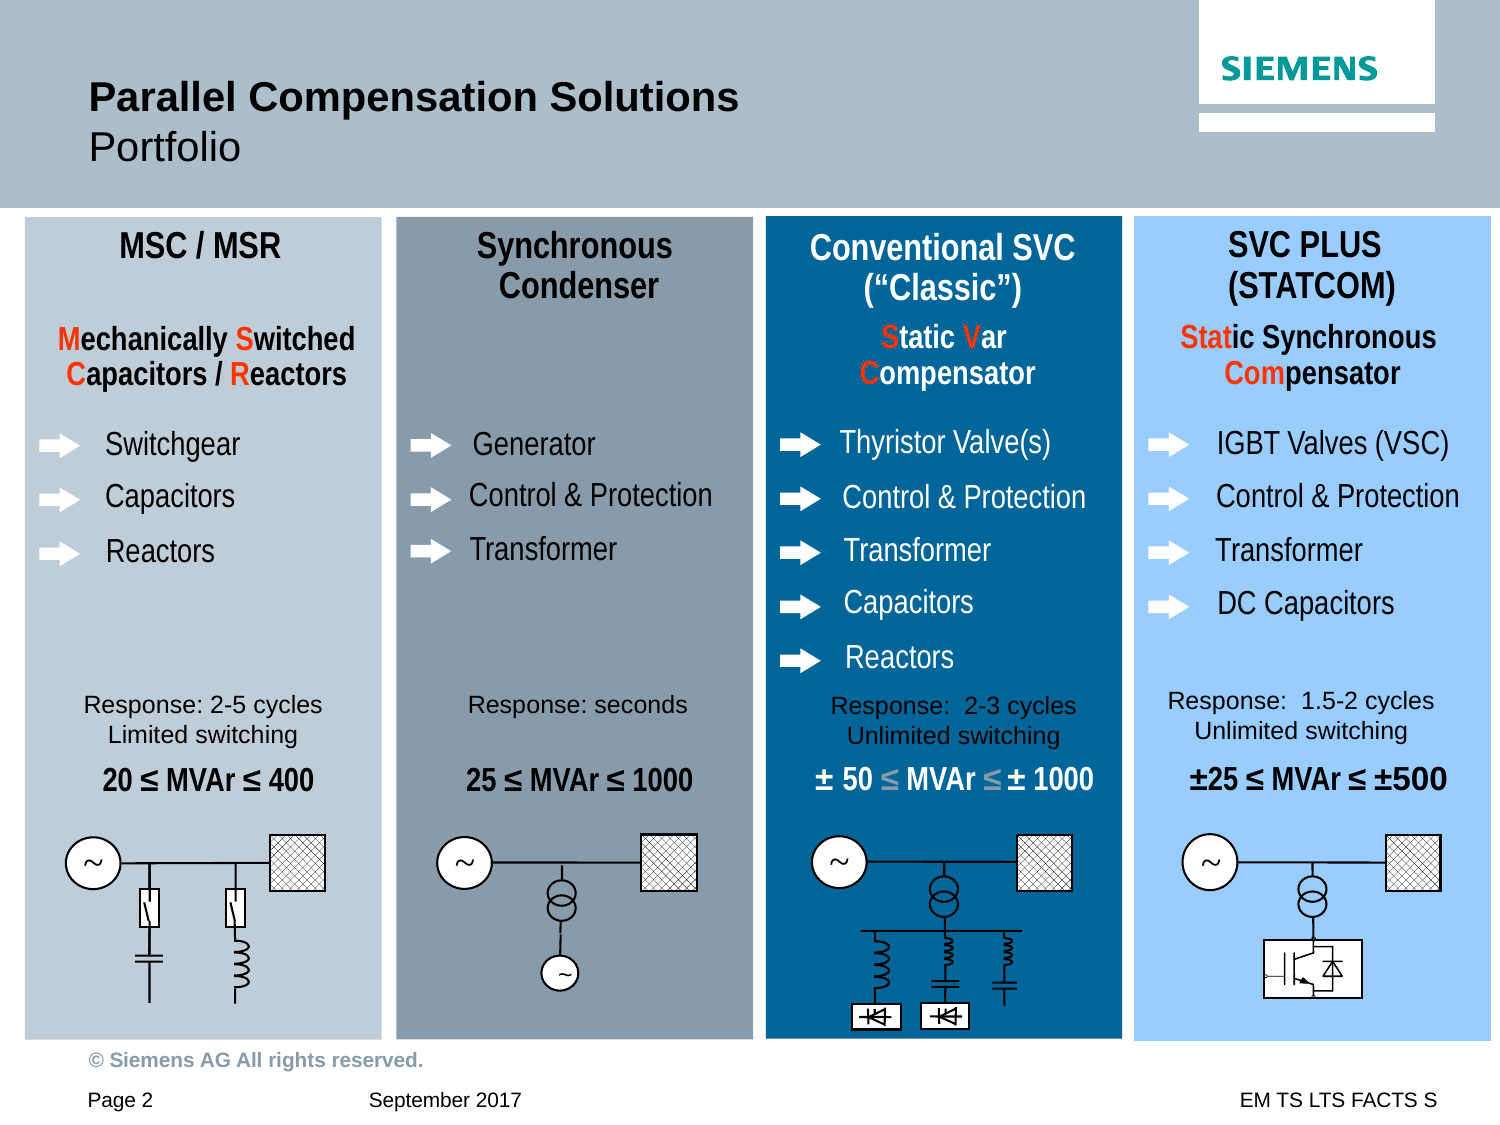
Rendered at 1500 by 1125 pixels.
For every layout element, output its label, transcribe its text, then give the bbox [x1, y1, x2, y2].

text_box [547, 880, 576, 900]
text_box Synchronous Condenser [461, 218, 697, 315]
text_box Conventional SVC (“Classic”) [794, 220, 1092, 317]
text_box Transformer [454, 523, 633, 575]
text_box [1148, 486, 1190, 512]
text_box Response: 2-5 cycles Limited switching [24, 217, 382, 1040]
text_box [780, 540, 821, 566]
text_box 20 ≤ MVAr ≤ 400 [87, 715, 330, 807]
text_box Generator [457, 418, 612, 470]
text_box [1260, 934, 1347, 1002]
text_box MSC / MSR [104, 219, 297, 275]
text_box Control & Protection [1201, 471, 1476, 523]
text_box Control & Protection [819, 472, 1102, 524]
text_box [765, 216, 1123, 1039]
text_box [214, 936, 250, 992]
text_box ~ [541, 955, 579, 991]
text_box Switchgear [82, 419, 256, 471]
text_box Reactors [830, 632, 970, 684]
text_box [991, 930, 1013, 968]
text_box Reactors [90, 526, 231, 578]
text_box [929, 1006, 963, 1026]
text_box [780, 594, 821, 620]
text_box SVC PLUS (STATCOM) [1213, 217, 1412, 312]
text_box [932, 930, 954, 968]
text_box [39, 487, 81, 513]
text_box [1016, 834, 1072, 891]
text_box [1148, 432, 1190, 458]
text_box Capacitors [828, 577, 990, 629]
text_box Thyristor Valve(s) [824, 417, 1067, 469]
text_box 25 ≤ MVAr ≤ 1000 [451, 715, 709, 807]
text_box Transformer [828, 525, 1007, 577]
text_box ± 50 ≤ MVAr ≤ ± 1000 [792, 714, 1110, 806]
title Parallel Compensation Solutions Portfolio [0, 0, 1500, 208]
text_box [226, 889, 246, 928]
text_box [1385, 834, 1441, 891]
text_box [270, 834, 326, 892]
text_box [1148, 594, 1190, 620]
text_box [410, 433, 452, 458]
text_box [1351, 939, 1363, 999]
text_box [858, 1007, 892, 1027]
text_box [929, 891, 958, 917]
text_box ~ [814, 834, 865, 891]
text_box Control & Protection [453, 470, 729, 522]
text_box [780, 432, 821, 458]
text_box [1298, 891, 1327, 917]
text_box Response: seconds [396, 216, 754, 1040]
text_box DC Capacitors [1202, 578, 1411, 630]
text_box Static Var Compensator [844, 312, 1052, 400]
text_box Response: 1.5-2 cycles Unlimited switching [1167, 684, 1436, 745]
text_box ~ [68, 835, 119, 892]
text_box [920, 1003, 970, 1029]
text_box ~ [1185, 834, 1239, 891]
text_box ~ [439, 835, 491, 892]
text_box [1298, 876, 1327, 897]
text_box [39, 541, 81, 567]
text_box [410, 487, 452, 513]
text_box IGBT Valves (VSC) [1201, 418, 1465, 470]
text_box [780, 648, 821, 674]
text_box [140, 889, 159, 928]
text_box [929, 876, 958, 896]
text_box Response: 2-3 cycles Unlimited switching [830, 690, 1078, 751]
text_box Static Synchronous Compensator [1165, 312, 1460, 400]
text_box [1134, 216, 1491, 1041]
text_box Capacitors [89, 470, 251, 522]
text_box [39, 433, 81, 459]
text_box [854, 937, 890, 992]
text_box [641, 834, 697, 891]
text_box Mechanically Switched Capacitors / Reactors [42, 313, 371, 401]
text_box [780, 486, 819, 512]
text_box ±25 ≤ MVAr ≤ ±500 [1174, 714, 1464, 806]
text_box [547, 895, 576, 921]
text_box Transformer [1199, 525, 1379, 577]
text_box [410, 538, 452, 564]
text_box [1148, 540, 1190, 566]
text_box [851, 1003, 901, 1030]
